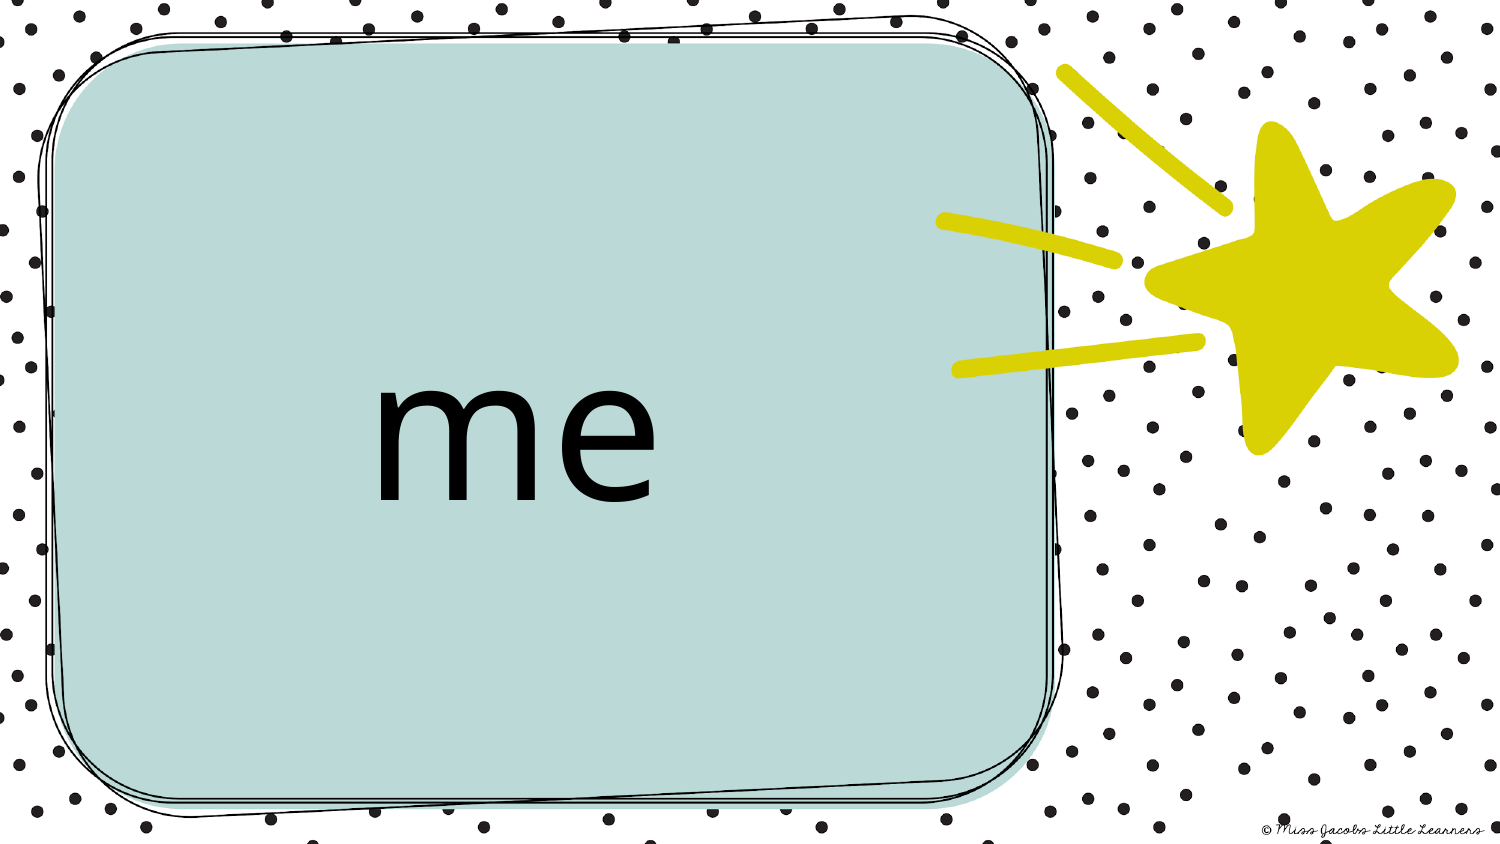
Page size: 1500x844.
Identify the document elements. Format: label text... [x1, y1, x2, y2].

text_box me [87, 293, 941, 548]
picture [0, 0, 1500, 844]
